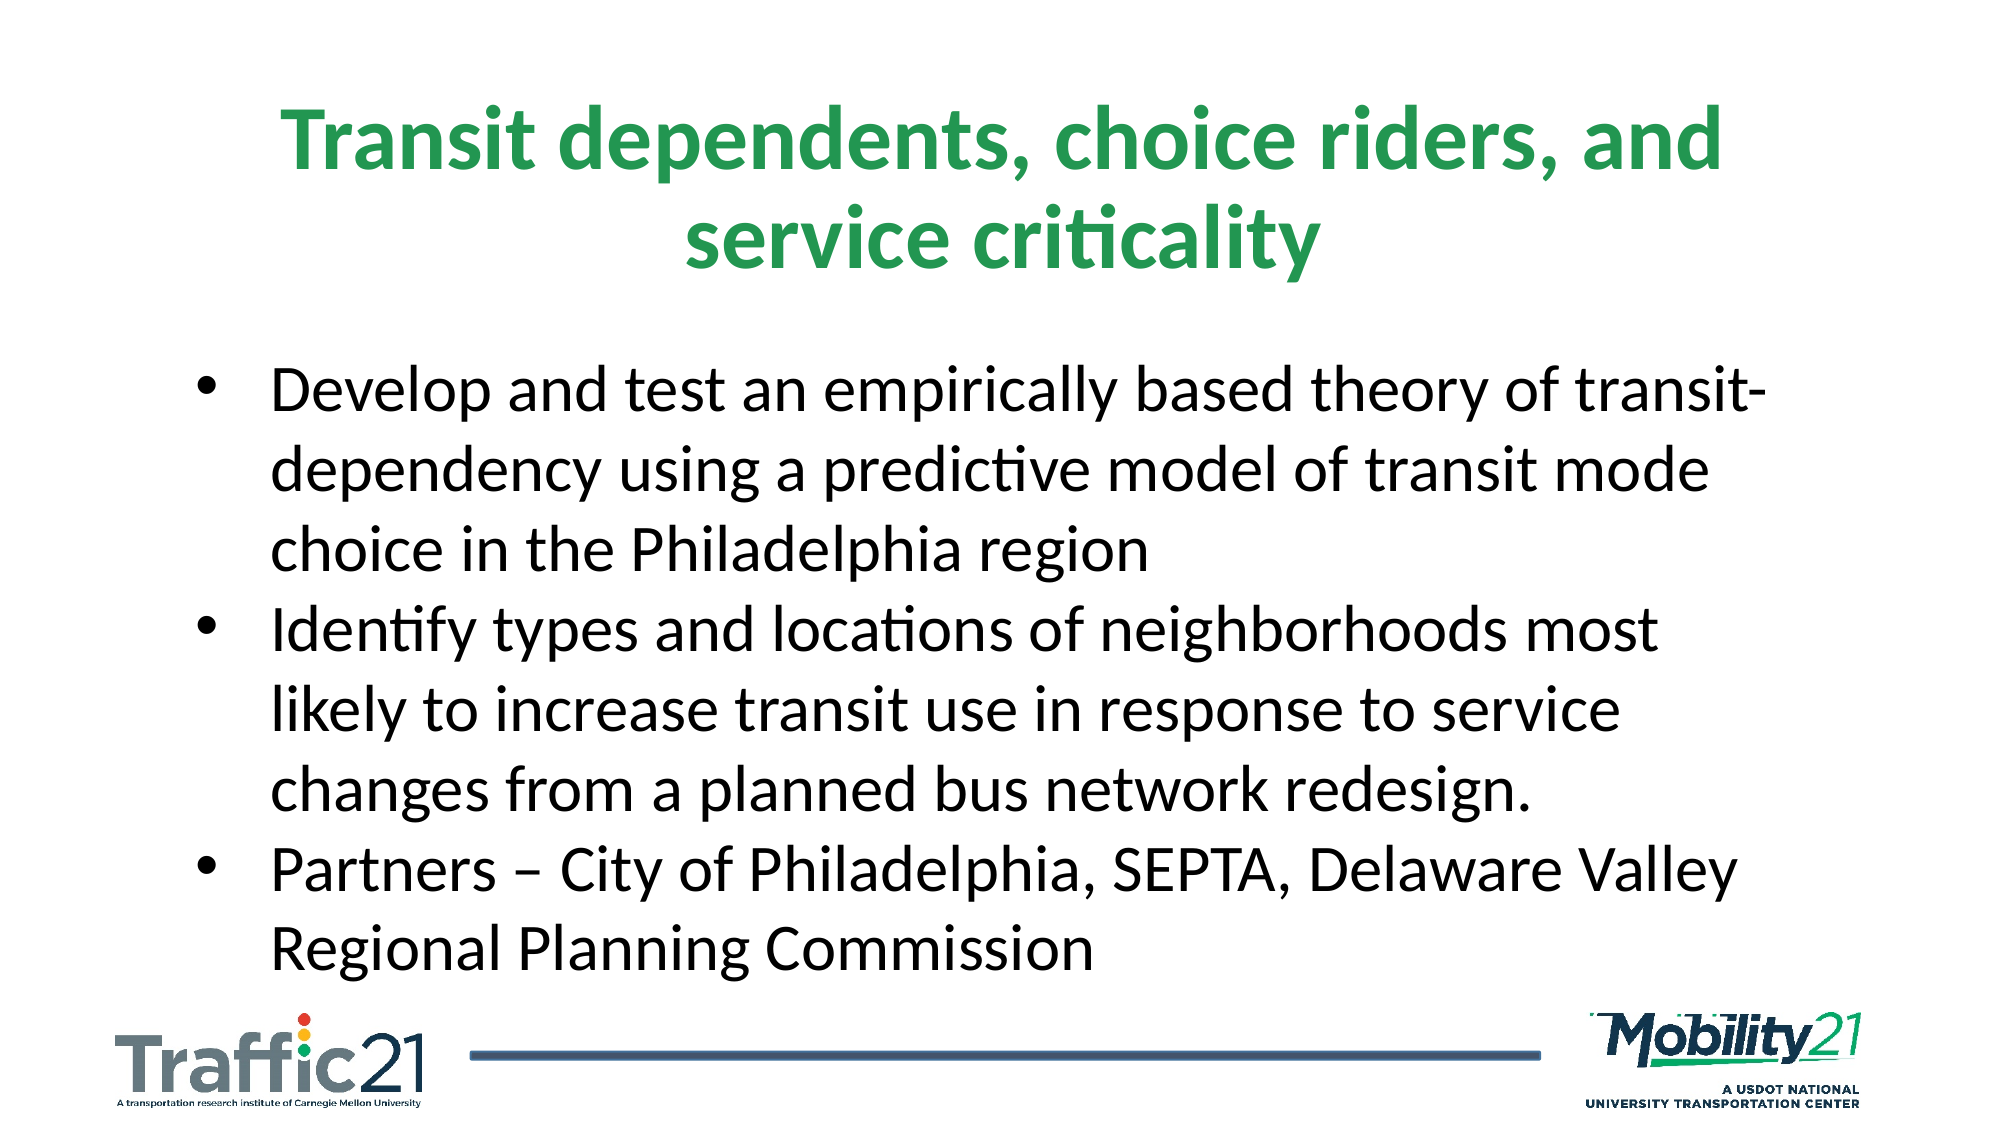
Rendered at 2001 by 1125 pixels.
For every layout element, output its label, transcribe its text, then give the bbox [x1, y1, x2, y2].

picture [1586, 1012, 1861, 1108]
text_box Develop and test an empirically based theory of transit-dependency using a predictive model of transit mode choice in the Philadelphia region Identify types and locations of neighborhoods most likely to increase transit use in response to service changes from a planned bus network redesign. Partners – City of Philadelphia, SEPTA, Delaware Valley Regional Planning Commission [180, 337, 1828, 1072]
text_box Transit dependents, choice riders, and service criticality [130, 83, 1878, 249]
picture [115, 1013, 422, 1108]
